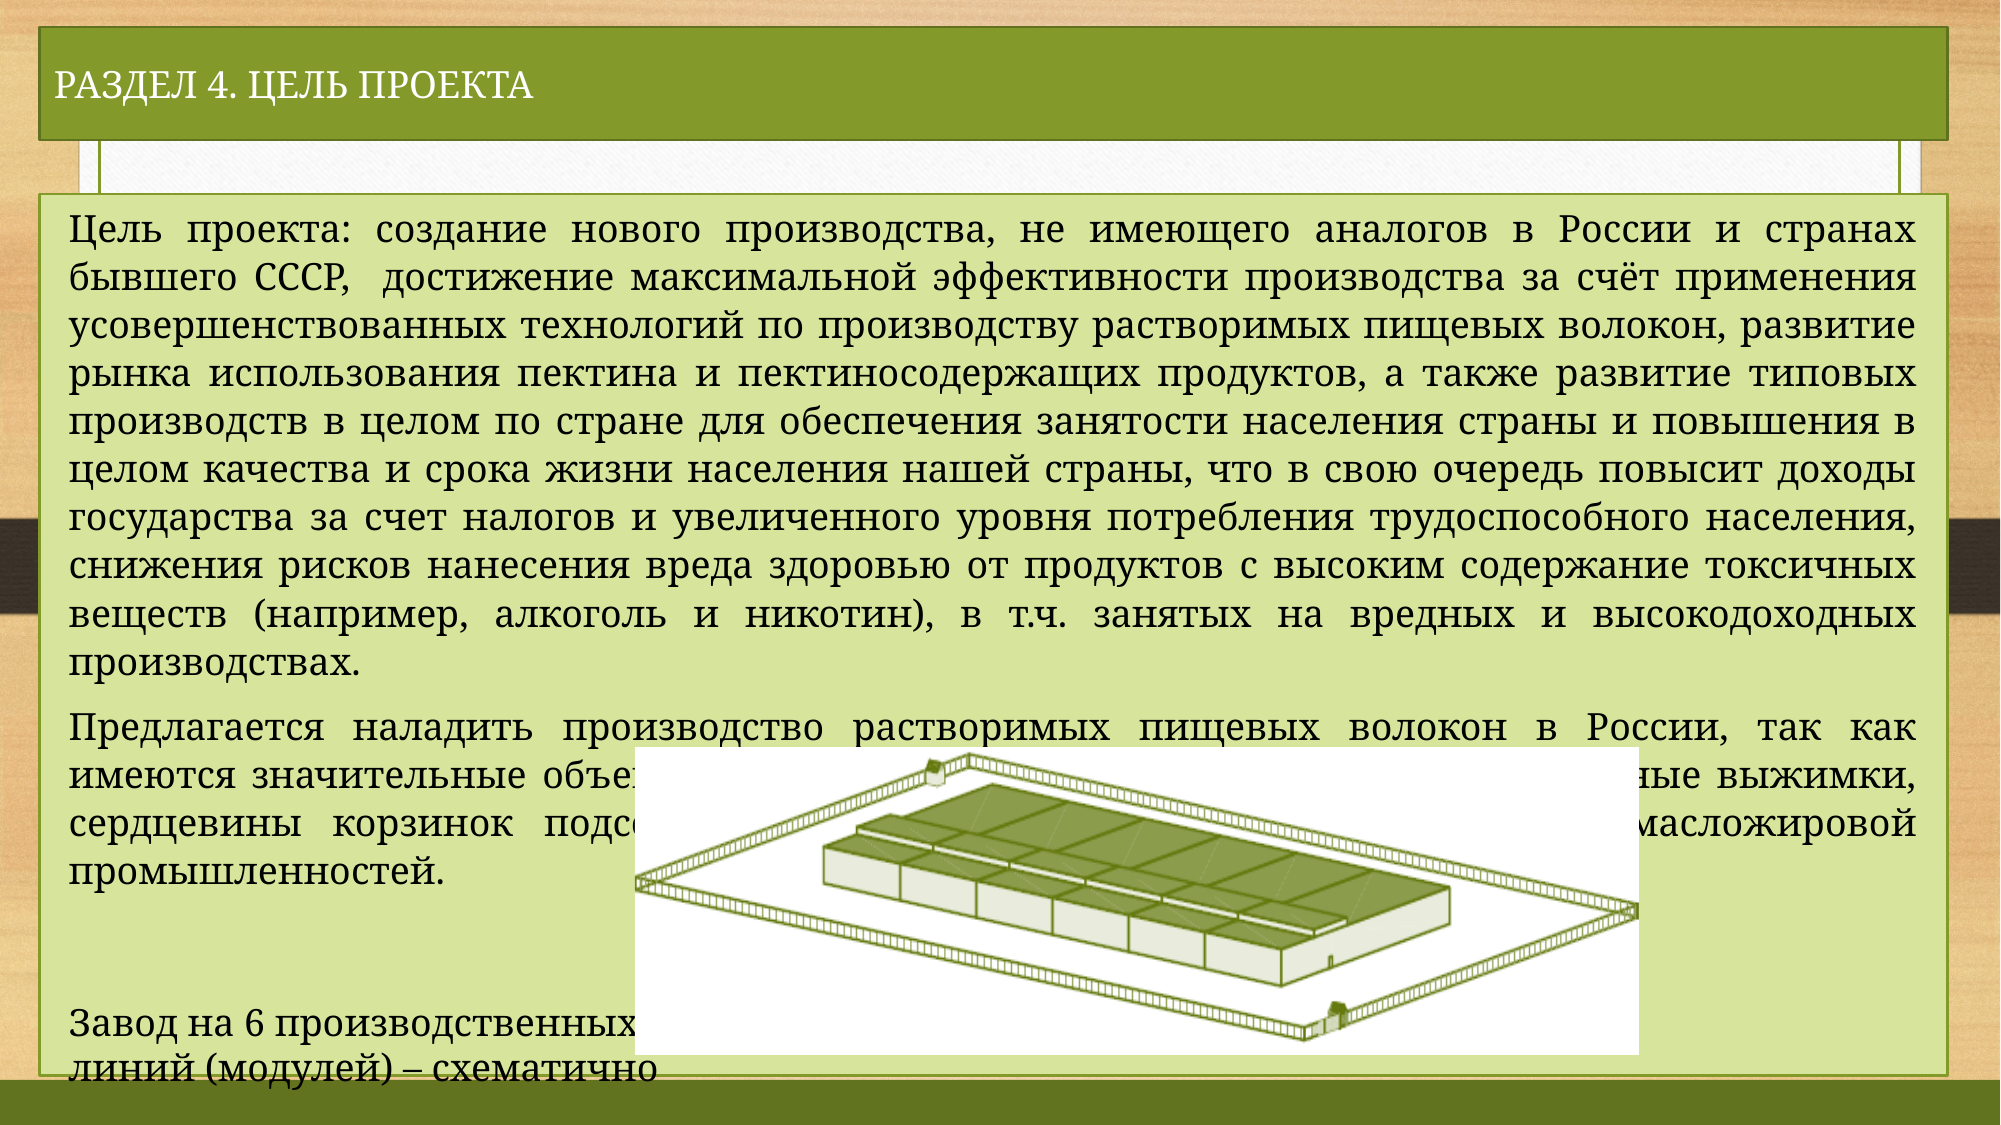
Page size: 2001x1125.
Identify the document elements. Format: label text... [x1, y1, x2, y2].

text_box Цель проекта: создание нового производства, не имеющего аналогов в России и странах бывшего СССР, достижение максимальной эффективности производства за счёт применения усовершенствованных технологий по производству растворимых пищевых волокон, развитие рынка использования пектина и пектиносодержащих продуктов, а также развитие типовых производств в целом по стране для обеспечения занятости населения страны и повышения в целом качества и срока жизни населения нашей страны, что в свою очередь повысит доходы государства за счет налогов и увеличенного уровня потребления трудоспособного населения, снижения рисков нанесения вреда здоровью от продуктов с высоким содержание токсичных веществ (например, алкоголь и никотин), в т.ч. занятых на вредных и высокодоходных производствах. Предлагается наладить производство растворимых пищевых волокон в России, так как имеются значительные объемы сырьевых ресурсов: свекловичный жом, яблочные выжимки, сердцевины корзинок подсолнечника, – отходы консервной, сахарной и масложировой промышленностей. Завод на 6 производственных линий (модулей) – схематично [38, 193, 1949, 1077]
text_box РАЗДЕЛ 4. ЦЕЛЬ ПРОЕКТА [38, 26, 1949, 141]
picture [0, 0, 2001, 1125]
